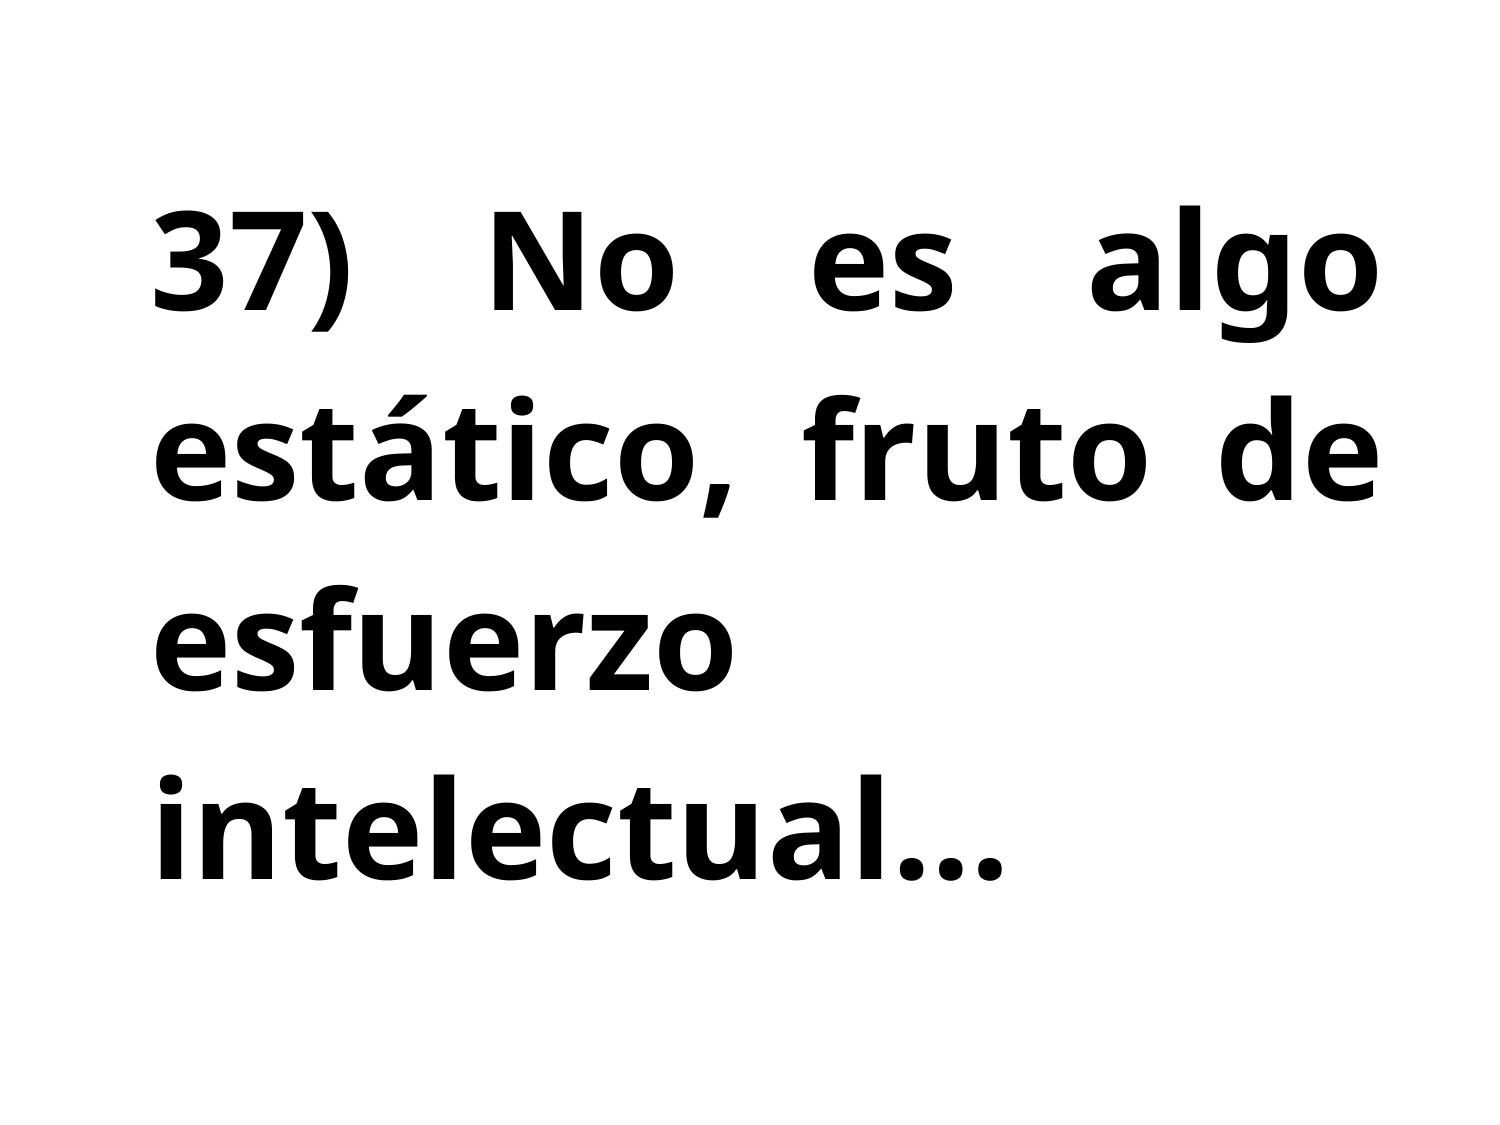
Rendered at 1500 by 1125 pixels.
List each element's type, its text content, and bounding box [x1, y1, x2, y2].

text_box 37) No es algo estático, fruto de esfuerzo intelectual… [135, 141, 1400, 915]
